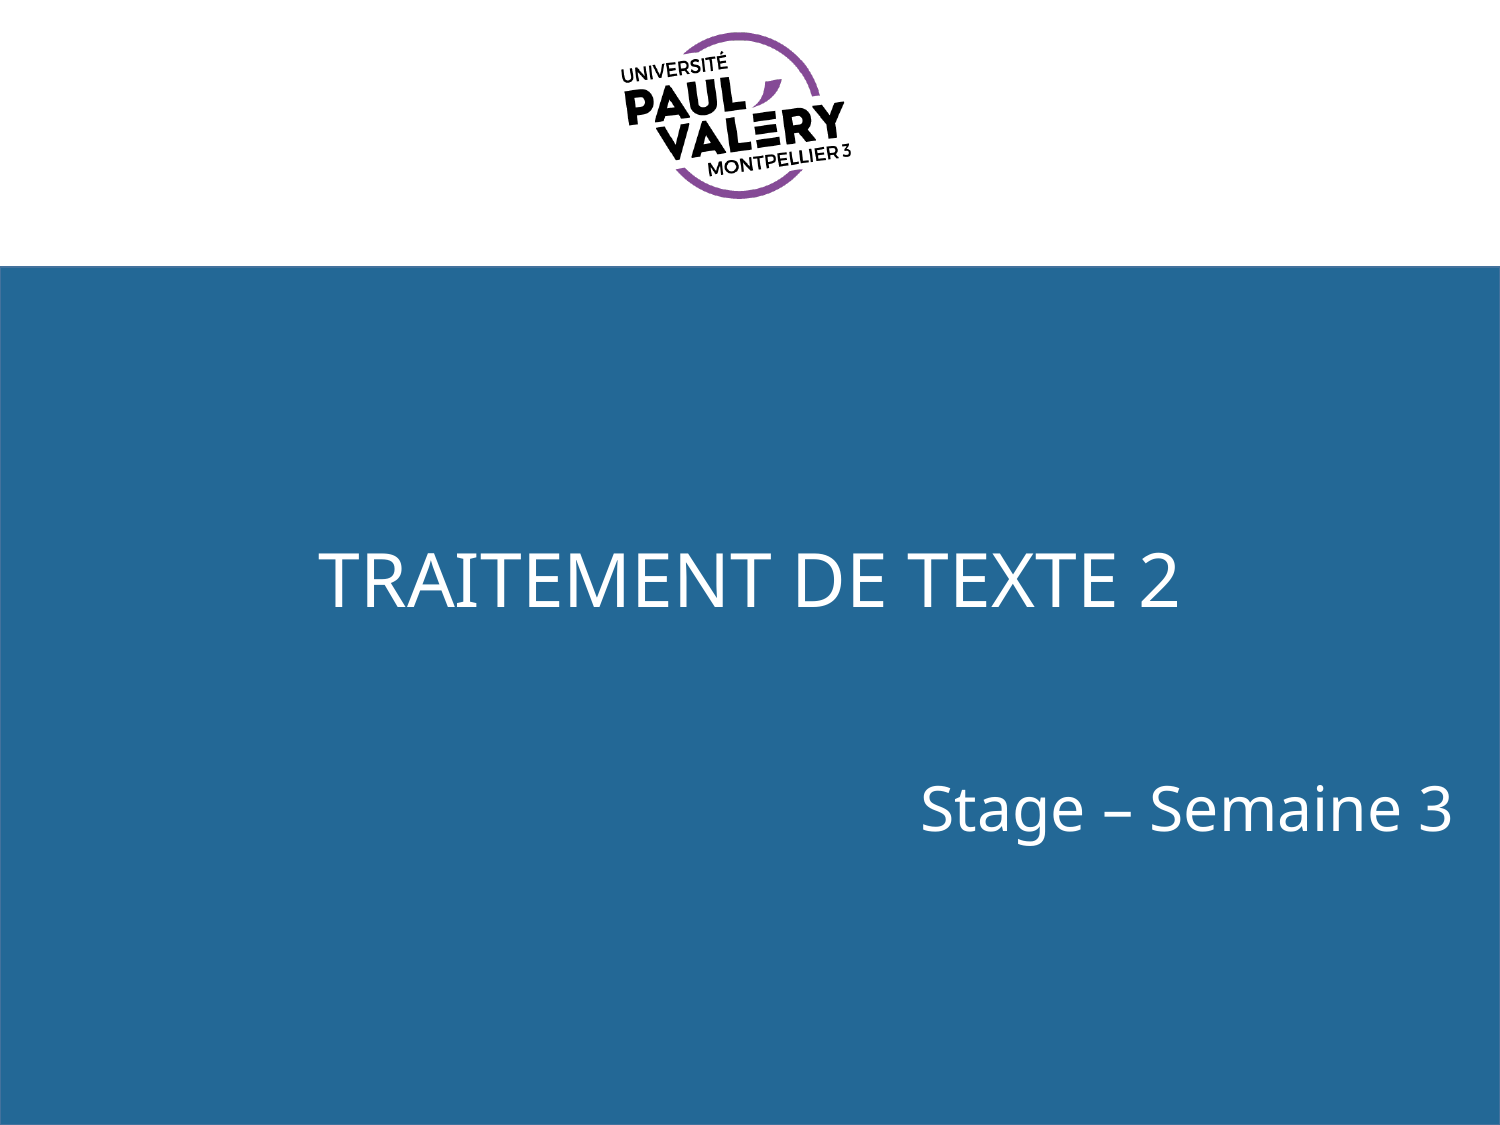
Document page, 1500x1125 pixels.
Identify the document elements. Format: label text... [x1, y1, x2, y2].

subtitle Stage – Semaine 3 [407, 763, 1471, 976]
title Traitement de TEXTE 2 [112, 468, 1388, 634]
picture [605, 22, 867, 210]
